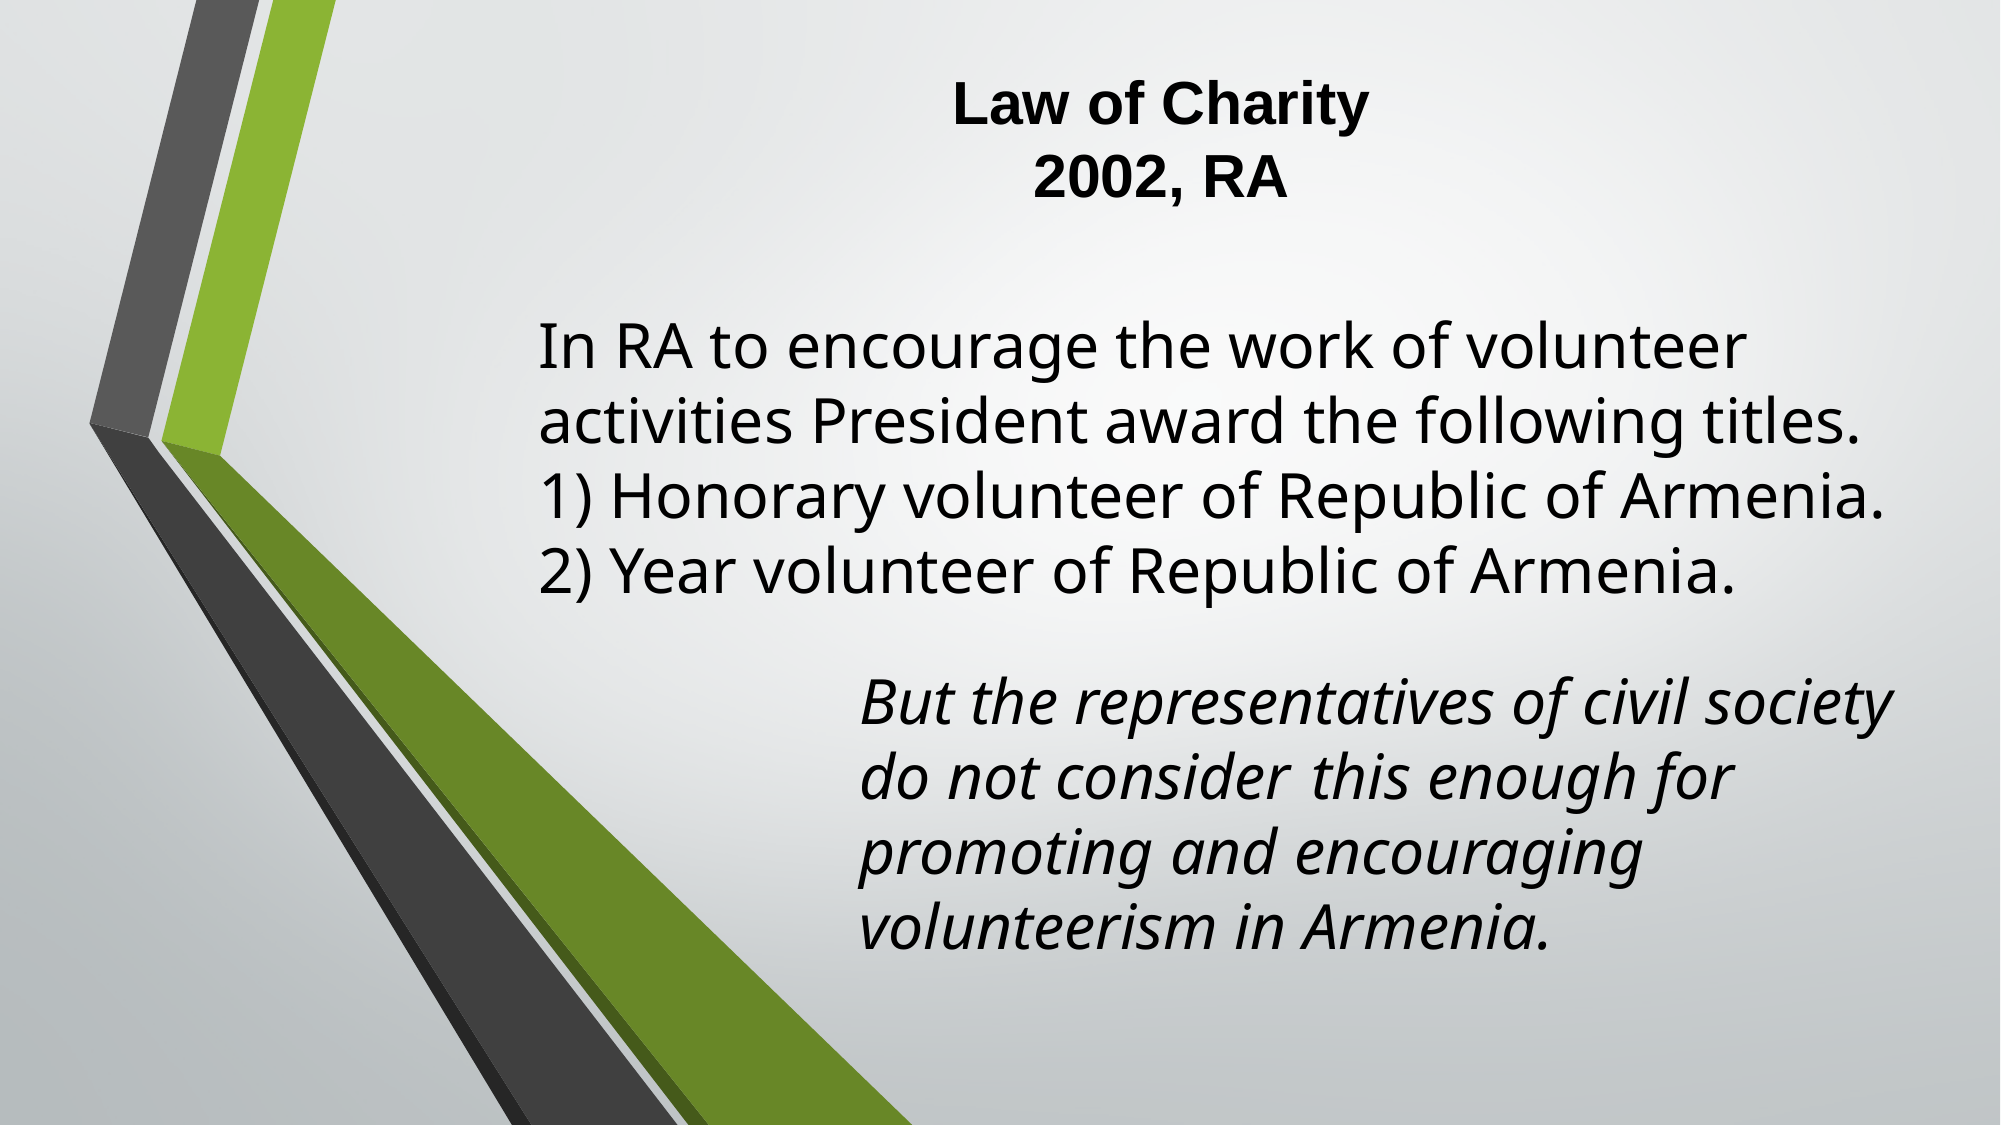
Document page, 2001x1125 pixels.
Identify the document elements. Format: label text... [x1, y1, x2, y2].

text_box But the representatives of civil society do not consider this enough for promoting and encouraging volunteerism in Armenia. [844, 705, 1973, 970]
title In RA to encourage the work of volunteer activities President award the following titles. 1) Honorary volunteer of Republic of Armenia. 2) Year volunteer of Republic of Armenia. [523, 309, 1973, 614]
text_box Law of Charity 2002, RA [380, 56, 1943, 218]
